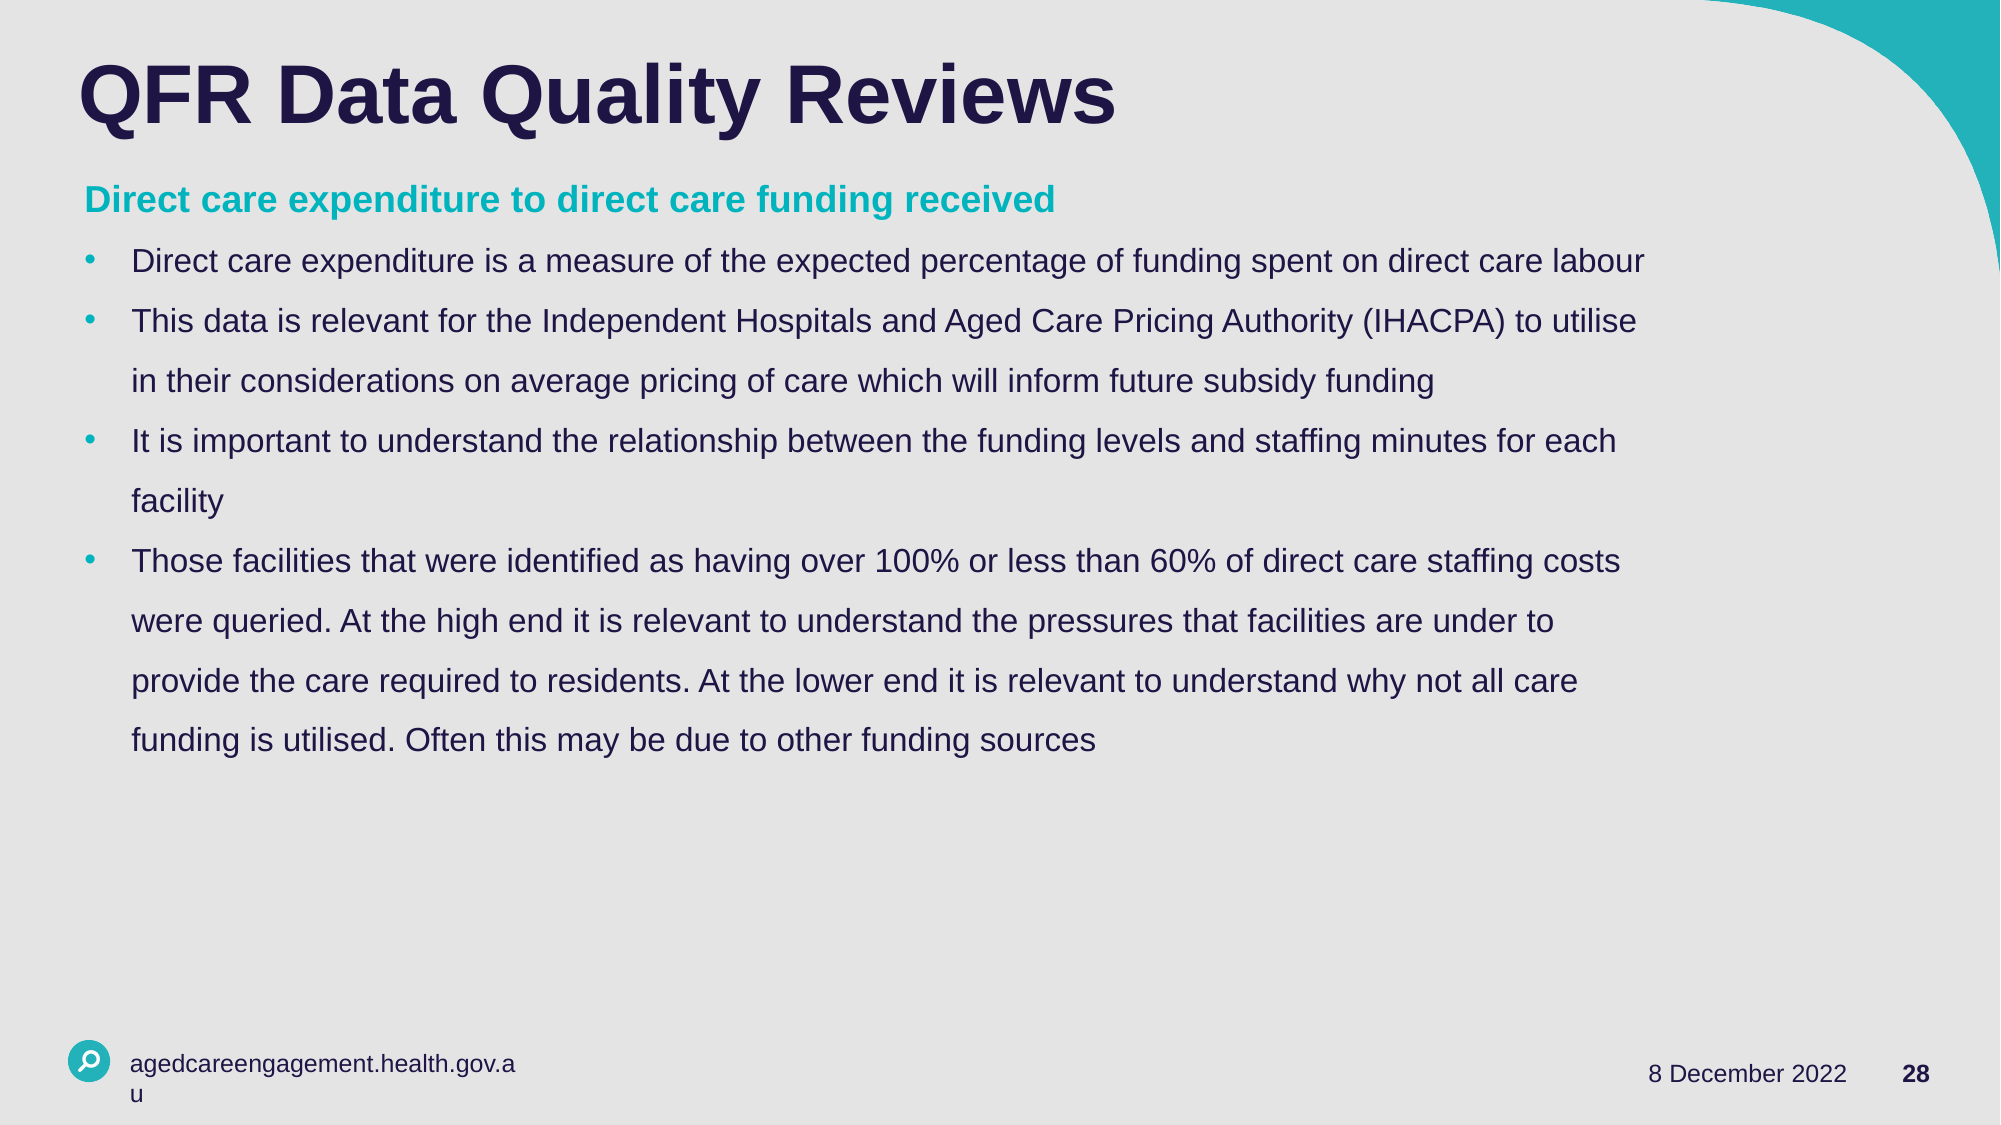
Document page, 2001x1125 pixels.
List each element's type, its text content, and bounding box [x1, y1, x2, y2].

text_box 8 December 2022 [1412, 1042, 1863, 1103]
picture [53, 1025, 125, 1097]
text_box Direct care expenditure to direct care funding received Direct care expenditure is a measure of the expected percentage of funding spent on direct care labour This data is relevant for the Independent Hospitals and Aged Care Pricing Authority (IHACPA) to utilise in their considerations on average pricing of care which will inform future subsidy funding It is important to understand the relationship between the funding levels and staffing minutes for each facility Those facilities that were identified as having over 100% or less than 60% of direct care staffing costs were queried. At the high end it is relevant to understand the pressures that facilities are under to provide the care required to residents. At the lower end it is relevant to understand why not all care funding is utilised. Often this may be due to other funding sources [69, 144, 1673, 946]
text_box agedcareengagement.health.gov.au [114, 1040, 545, 1116]
text_box QFR Data Quality Reviews [63, 44, 1635, 175]
text_box 28 [1877, 1042, 1946, 1103]
picture [1672, 0, 2000, 329]
